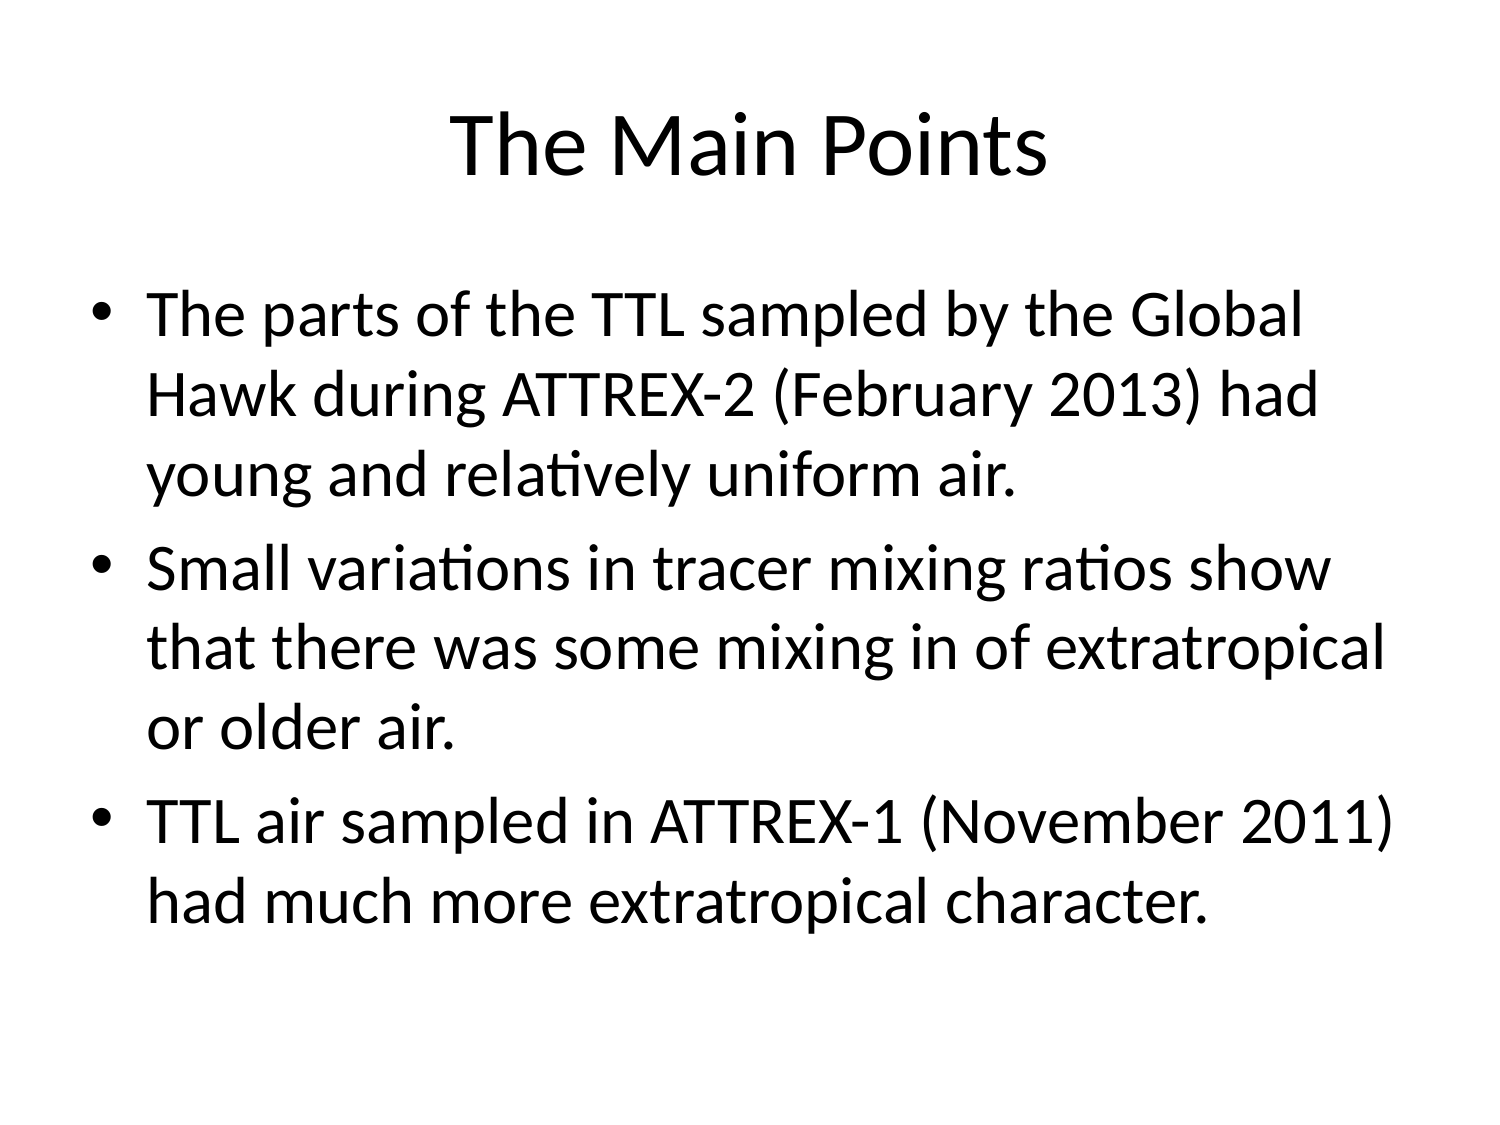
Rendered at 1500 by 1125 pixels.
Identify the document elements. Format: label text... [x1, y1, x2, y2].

title The Main Points [75, 45, 1425, 233]
list The parts of the TTL sampled by the Global Hawk during ATTREX-2 (February 2013) had young and relatively uniform air. Small variations in tracer mixing ratios show that there was some mixing in of extratropical or older air. TTL air sampled in ATTREX-1 (November 2011) had much more extratropical character. [75, 262, 1425, 1005]
